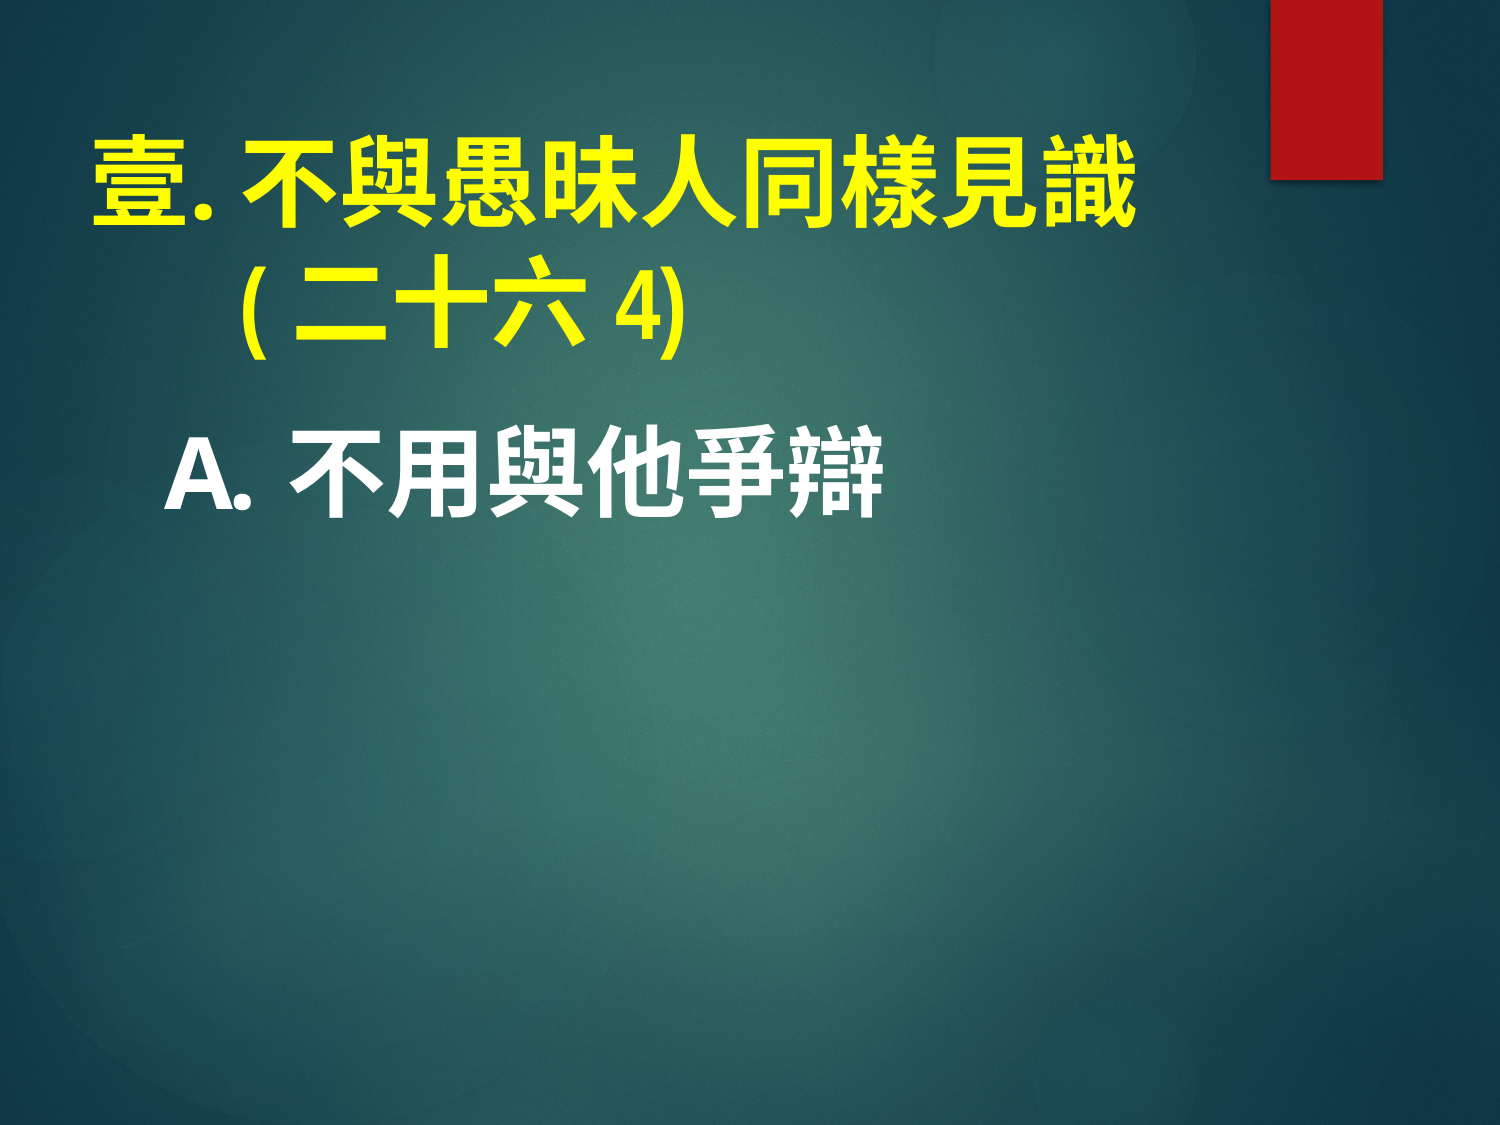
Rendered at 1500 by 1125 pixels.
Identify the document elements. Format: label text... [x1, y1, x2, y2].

text_box 不與愚昧人同樣見識 (二十六4) 不用與他爭辯 [75, 112, 1450, 537]
